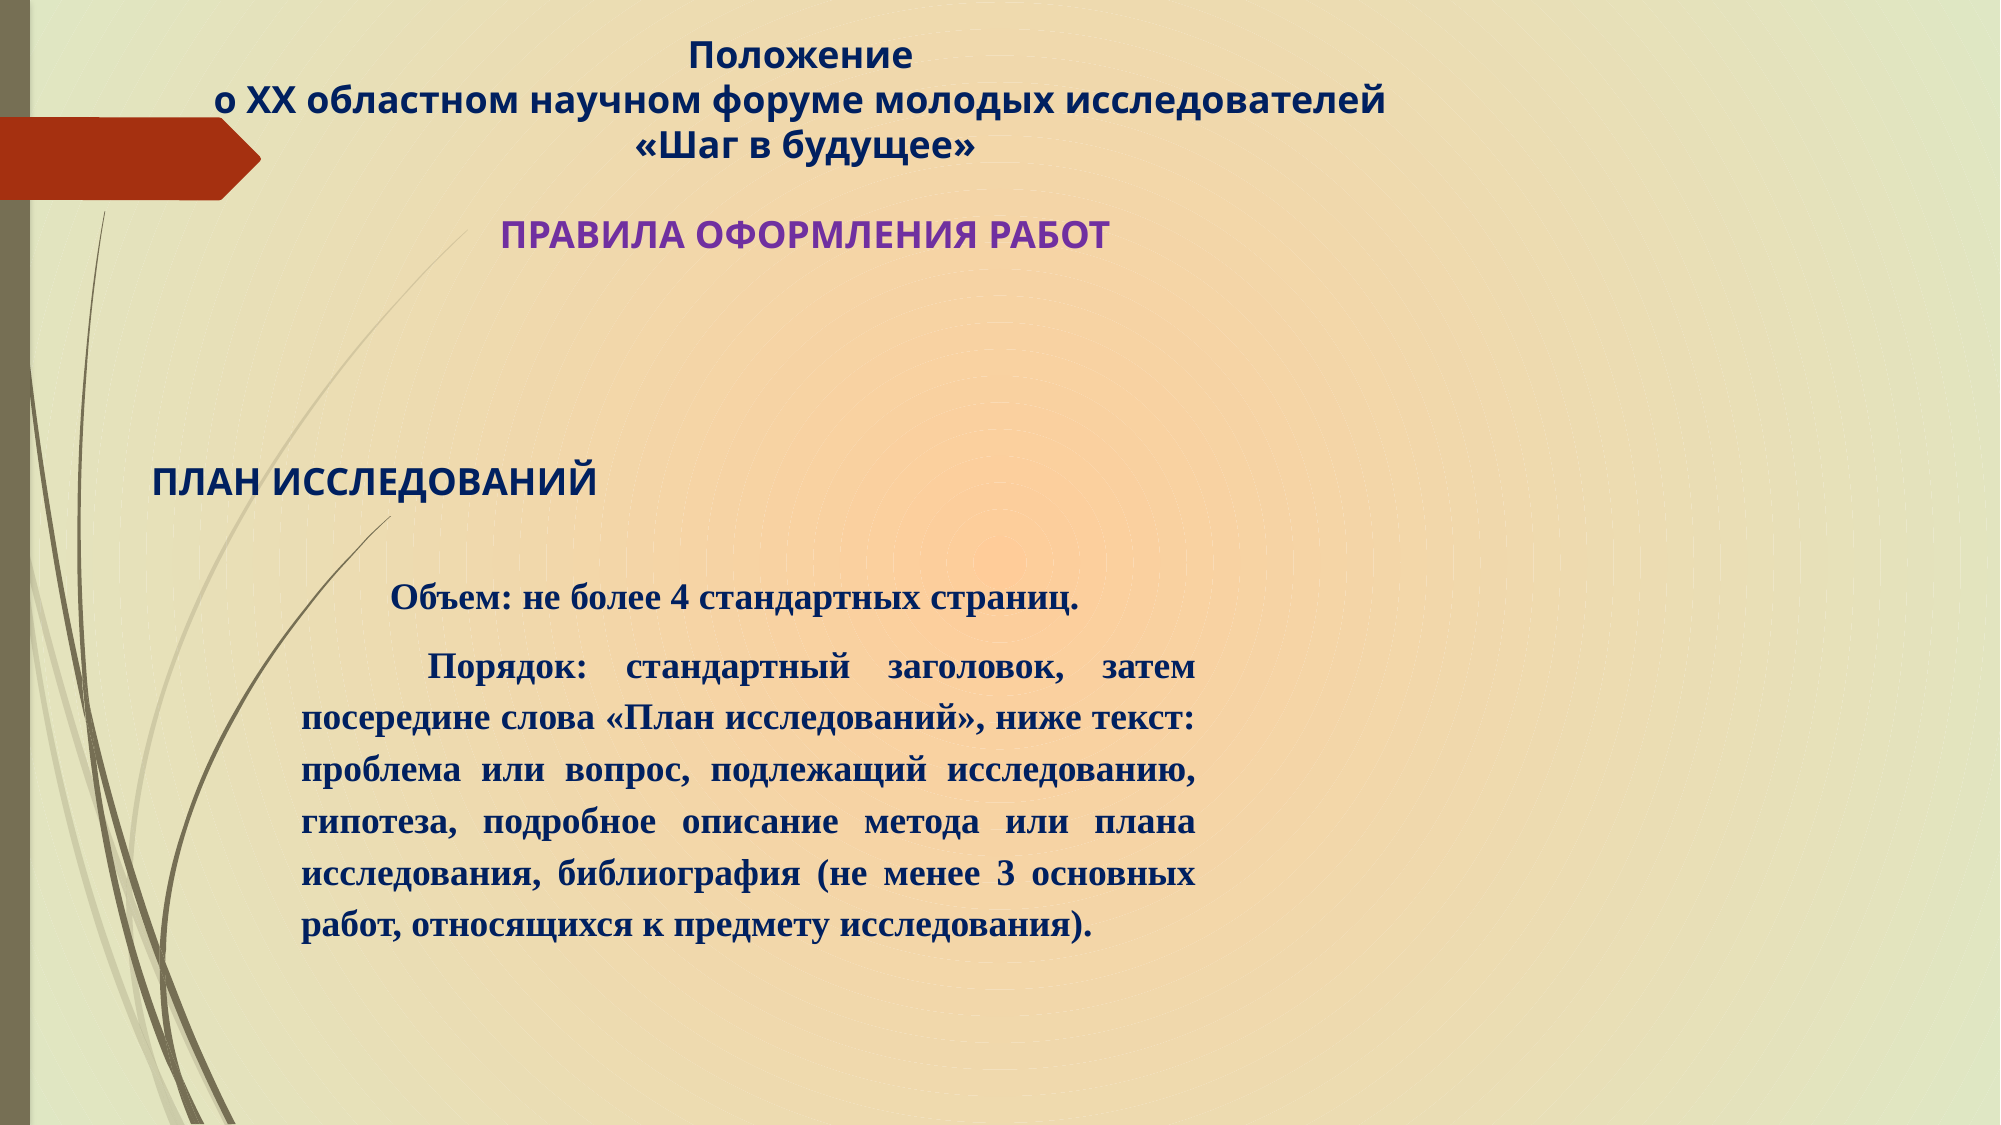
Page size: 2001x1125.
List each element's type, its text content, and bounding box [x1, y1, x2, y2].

text_box Положение о XX областном научном форуме молодых исследователей «Шаг в будущее» ПРАВИЛА ОФОРМЛЕНИЯ РАБОТ [174, 23, 1436, 354]
text_box Объем: не более 4 стандартных страниц. Порядок: стандартный заголовок, затем посередине слова «План исследований», ниже текст: проблема или вопрос, подлежащий исследованию, гипотеза, подробное описание метода или плана исследования, библиография (не менее 3 основных работ, относящихся к предмету исследования). [211, 558, 1212, 952]
text_box ПЛАН ИССЛЕДОВАНИЙ [136, 450, 614, 510]
